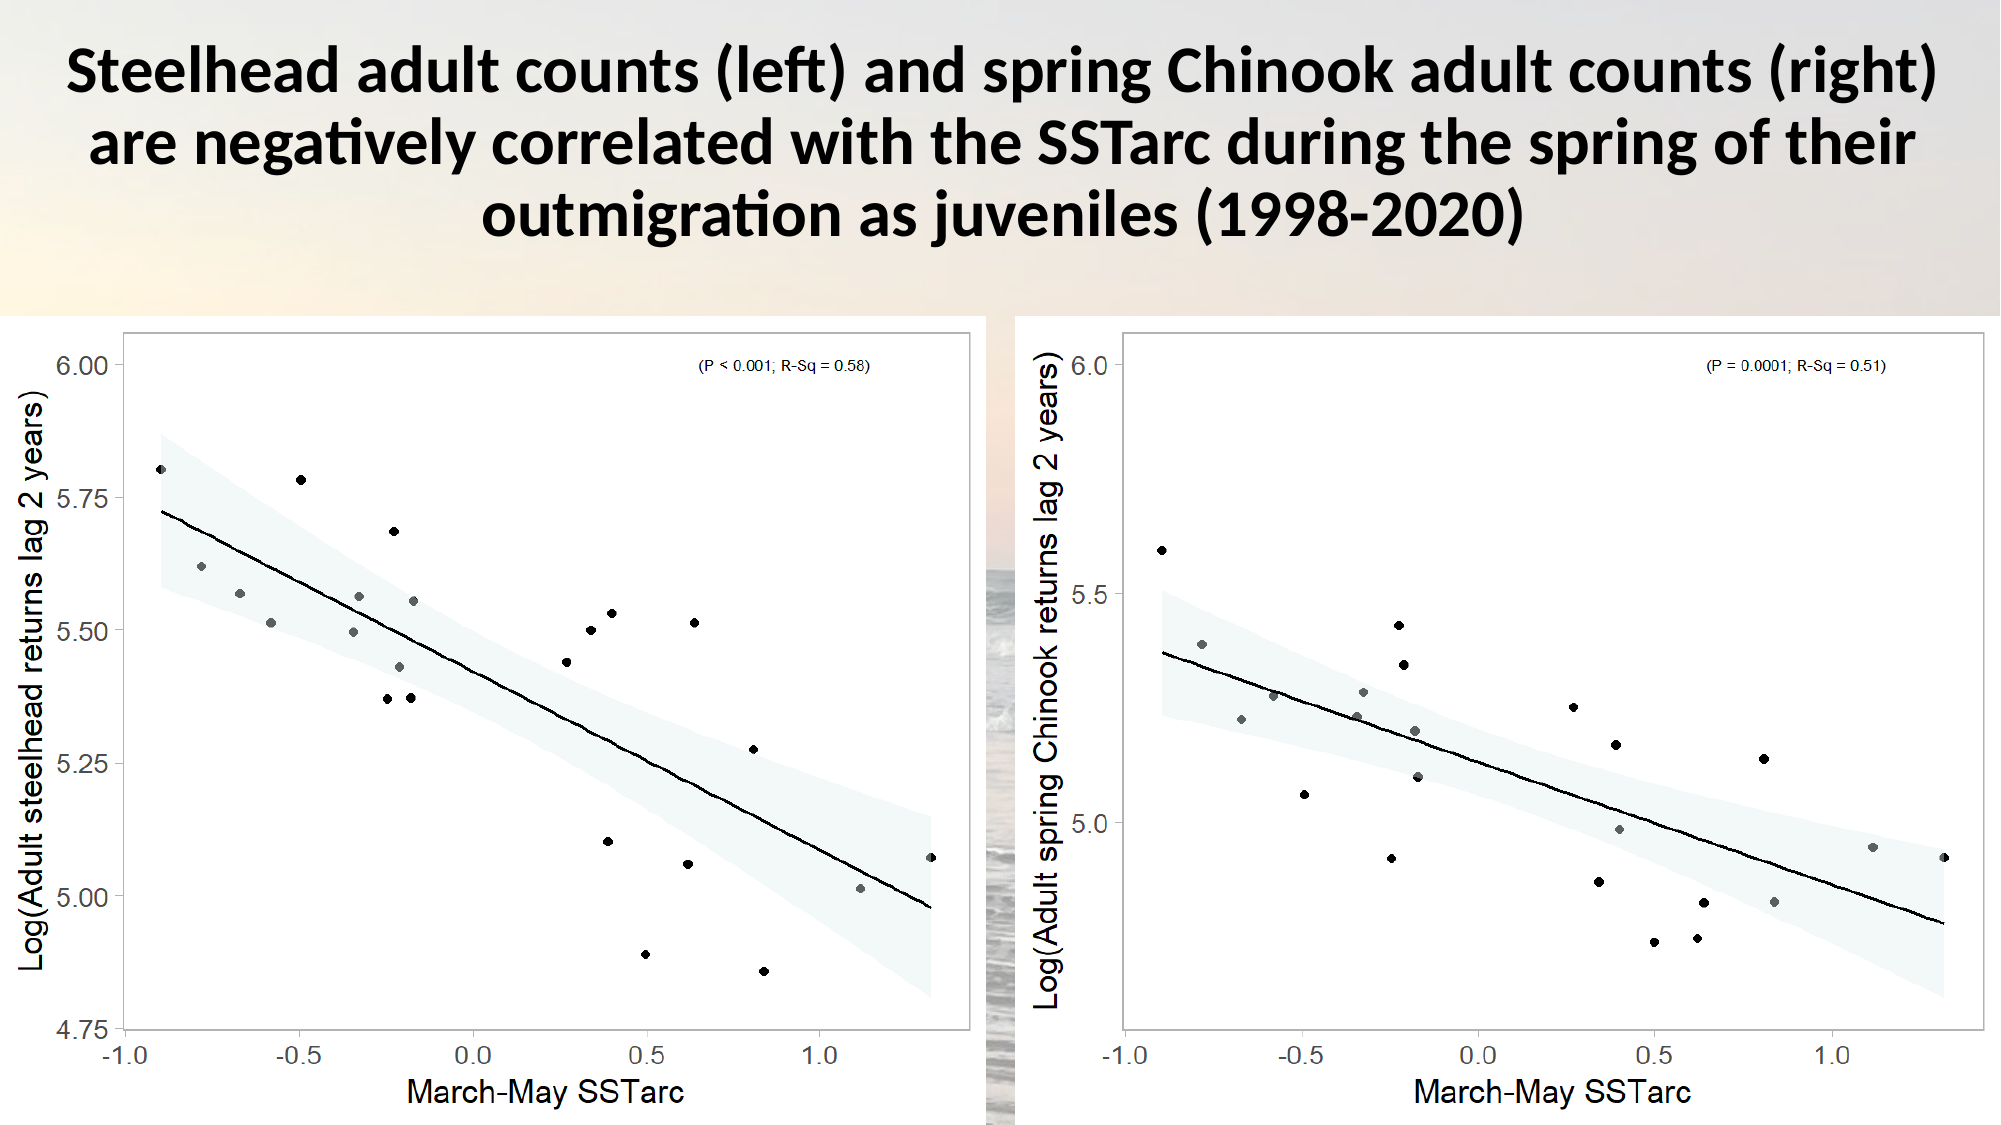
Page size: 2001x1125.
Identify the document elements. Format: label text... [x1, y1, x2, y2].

picture [0, 316, 986, 1125]
title Steelhead adult counts (left) and spring Chinook adult counts (right) are negatively correlated with the SSTarc during the spring of their outmigration as juveniles (1998-2020) [21, 34, 1987, 252]
picture [1015, 316, 2000, 1125]
